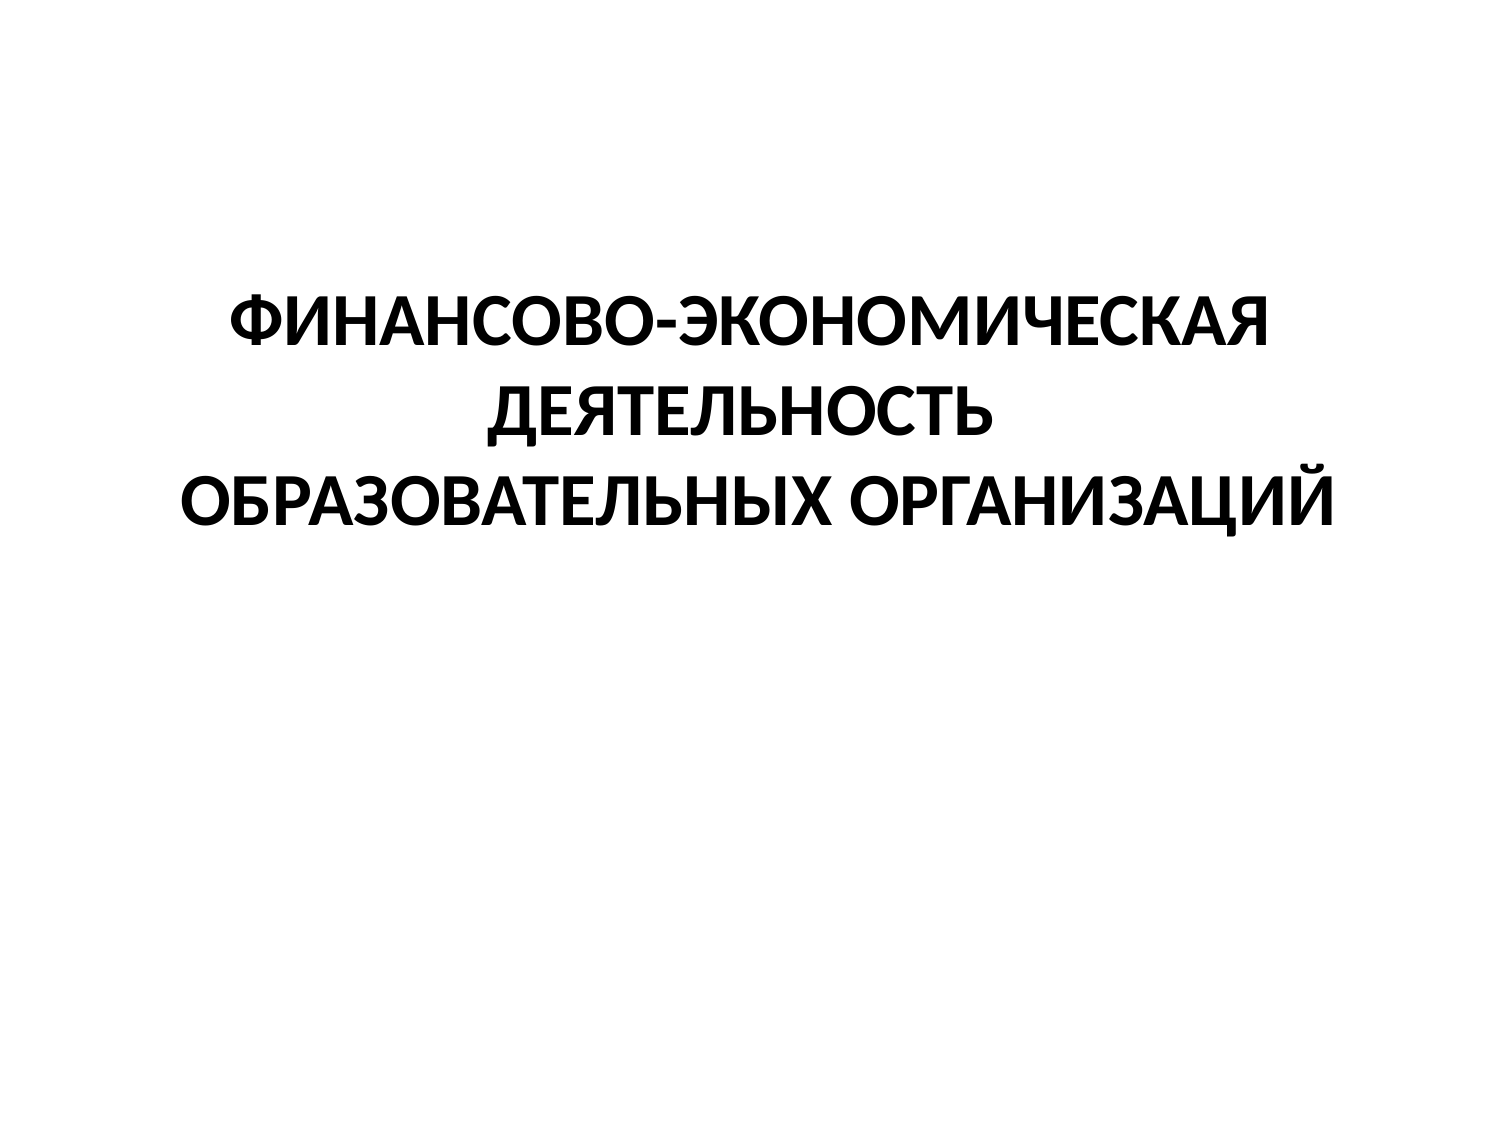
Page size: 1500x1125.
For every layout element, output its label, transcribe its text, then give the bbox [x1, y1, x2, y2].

list ФИНАНСОВО-ЭКОНОМИЧЕСКАЯ ДЕЯТЕЛЬНОСТЬ ОБРАЗОВАТЕЛЬНЫХ ОРГАНИЗАЦИЙ [75, 262, 1425, 1005]
